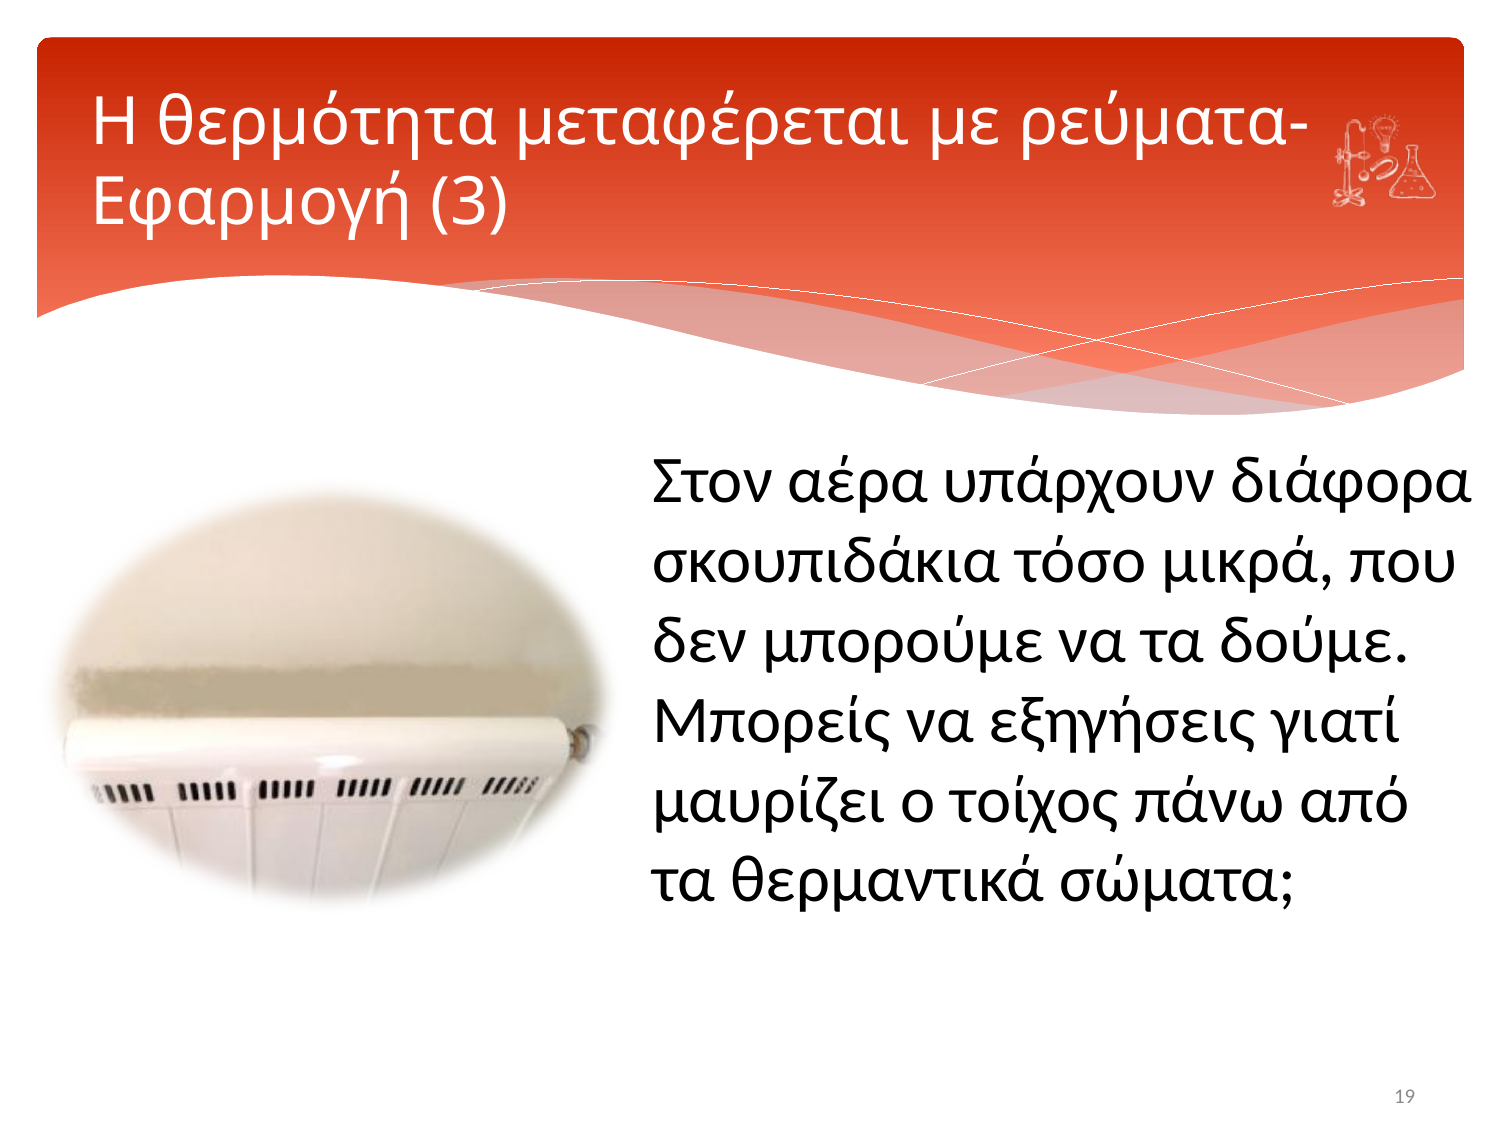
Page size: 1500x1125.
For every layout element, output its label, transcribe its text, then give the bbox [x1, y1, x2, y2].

title Η θερμότητα μεταφέρεται με ρεύματα- Εφαρμογή (3) [75, 55, 1425, 261]
text_box Στον αέρα υπάρχουν διάφορα σκουπιδάκια τόσο μικρά, που δεν μπορούμε να τα δούμε. Μπορείς να εξηγήσεις γιατί μαυρίζει ο τοίχος πάνω από τα θερμαντικά σώματα; [637, 428, 1500, 923]
slide_number 19 [1309, 1065, 1500, 1125]
picture [37, 476, 623, 916]
picture [1313, 97, 1465, 238]
